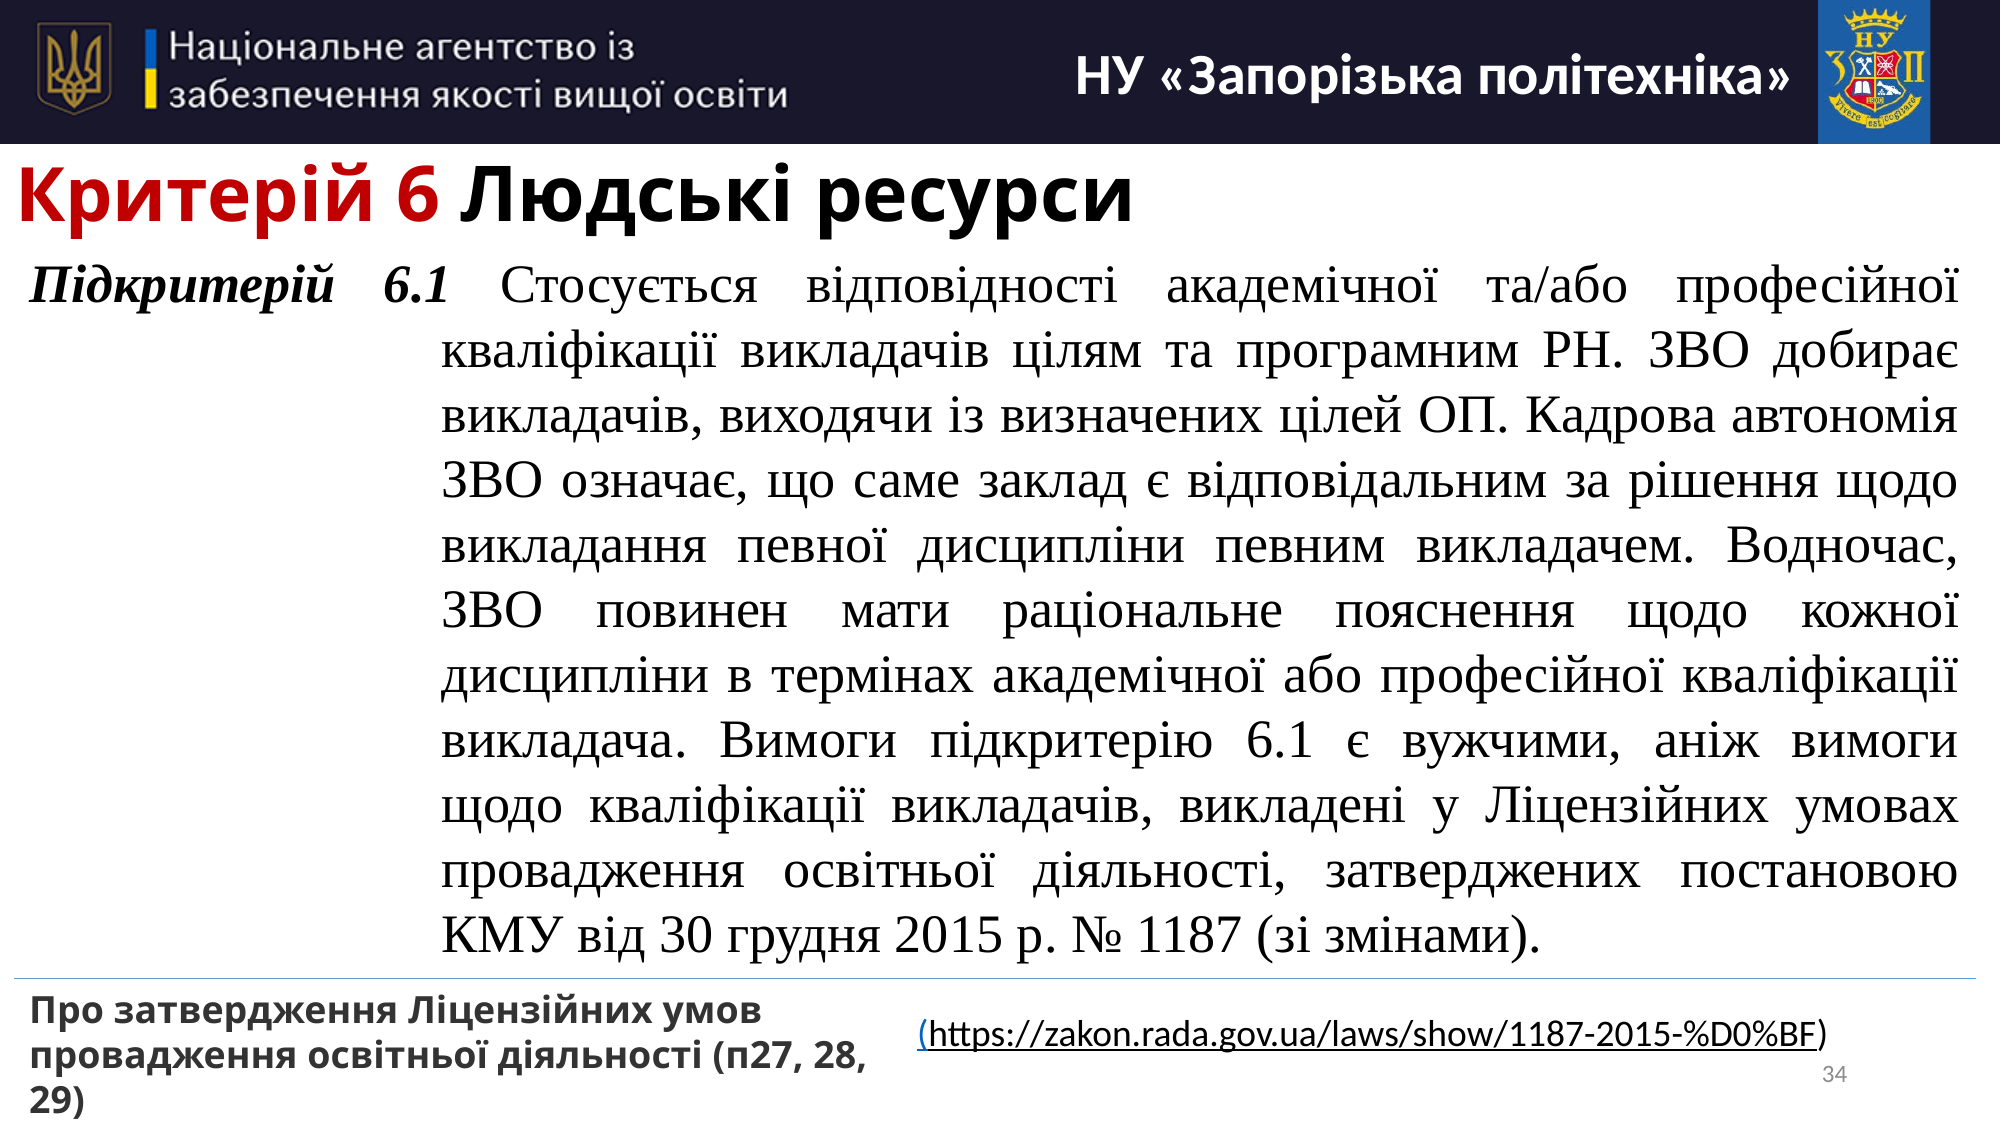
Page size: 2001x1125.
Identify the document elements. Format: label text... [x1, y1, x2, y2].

text_box Про затвердження Ліцензійних умов провадження освітньої діяльності (п27, 28, 29) [14, 979, 923, 1125]
picture [0, 0, 2000, 144]
text_box (https://zakon.rada.gov.ua/laws/show/1187-2015-%D0%BF) [923, 1001, 1843, 1061]
list Підкритерій 6.1 Стосується відповідності академічної та/або професійної кваліфікації викладачів цілям та програмним РН. ЗВО добирає викладачів, виходячи із визначених цілей ОП. Кадрова автономія ЗВО означає, що саме заклад є відповідальним за рішення щодо викладання певної дисципліни певним викладачем. Водночас, ЗВО повинен мати раціональне пояснення щодо кожної дисципліни в термінах академічної або професійної кваліфікації викладача. Вимоги підкритерію 6.1 є вужчими, аніж вимоги щодо кваліфікації викладачів, викладені у Ліцензійних умовах провадження освітньої діяльності, затверджених постановою КМУ від 30 грудня 2015 р. № 1187 (зі змінами). [14, 254, 1976, 957]
title Критерій 6 Людські ресурси [0, 145, 1991, 247]
text_box НУ «Запорізька політехніка» [1061, 28, 1818, 114]
slide_number 34 [1412, 1042, 1863, 1103]
